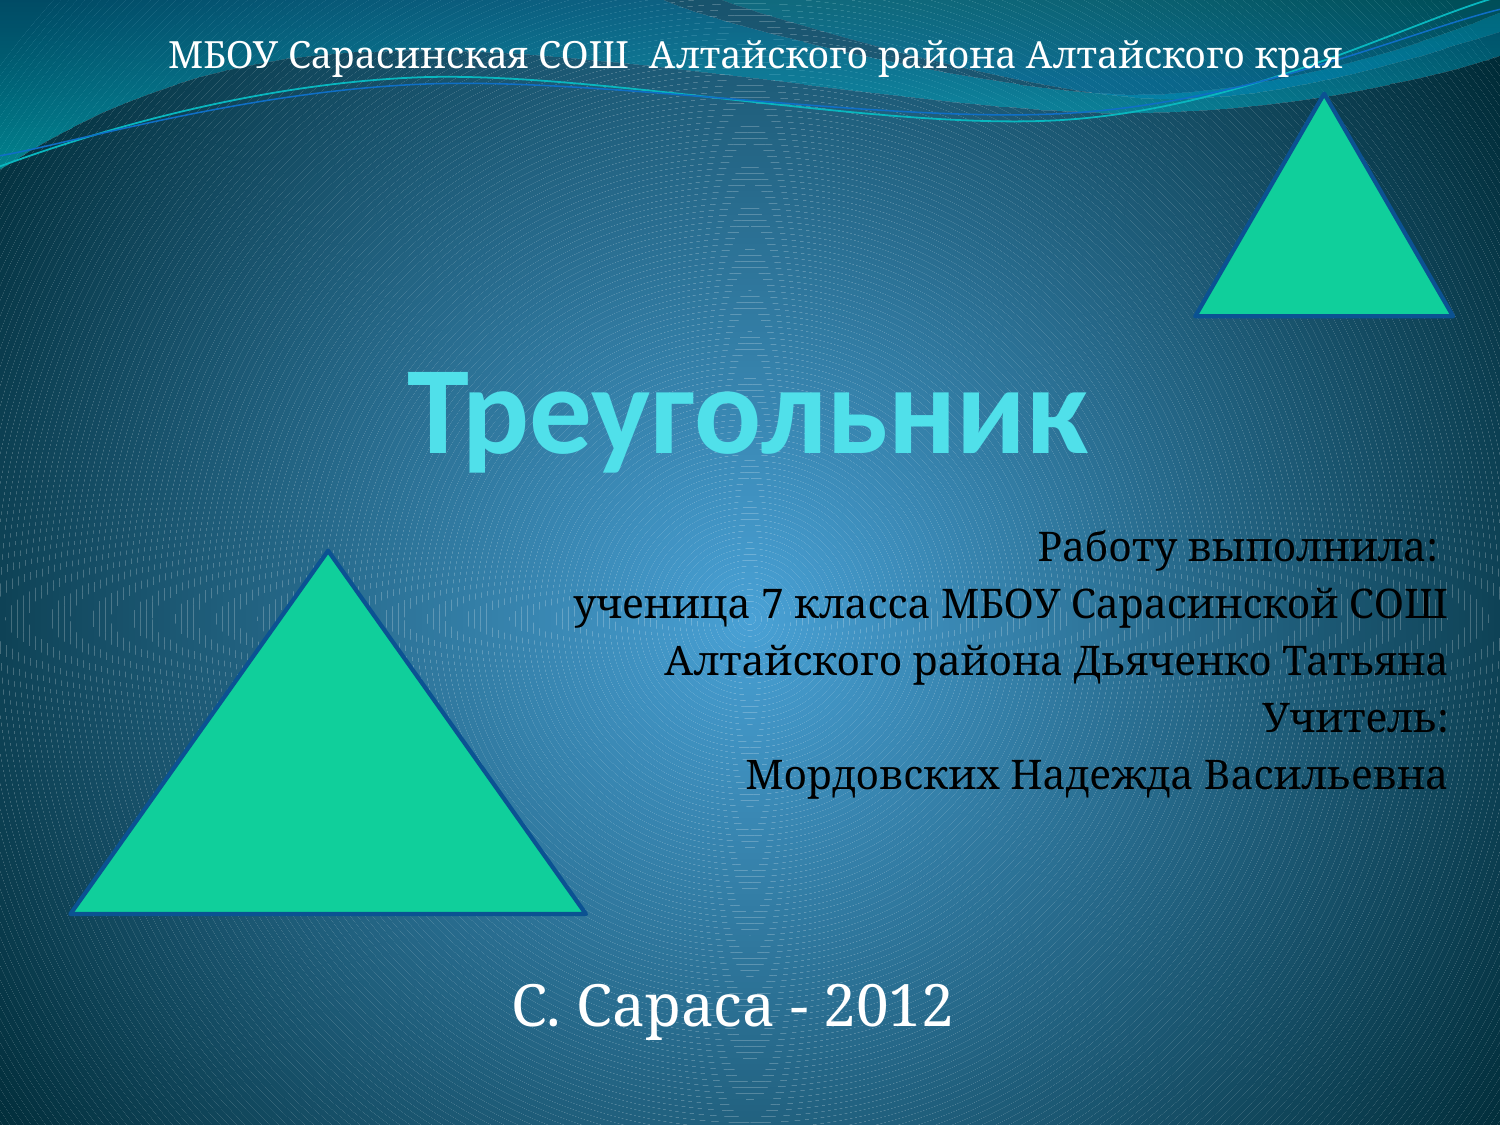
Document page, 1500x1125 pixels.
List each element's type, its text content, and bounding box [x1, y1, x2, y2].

text_box [1193, 91, 1455, 319]
subtitle Работу выполнила: ученица 7 класса МБОУ Сарасинской СОШ Алтайского района Дьяченко Татьяна Учитель: Мордовских Надежда Васильевна [539, 398, 1460, 809]
text_box [68, 548, 588, 917]
text_box С. Сараса - 2012 [457, 960, 1008, 1046]
text_box МБОУ Сарасинская СОШ Алтайского района Алтайского края [117, 23, 1395, 84]
title Треугольник [105, 222, 1394, 479]
